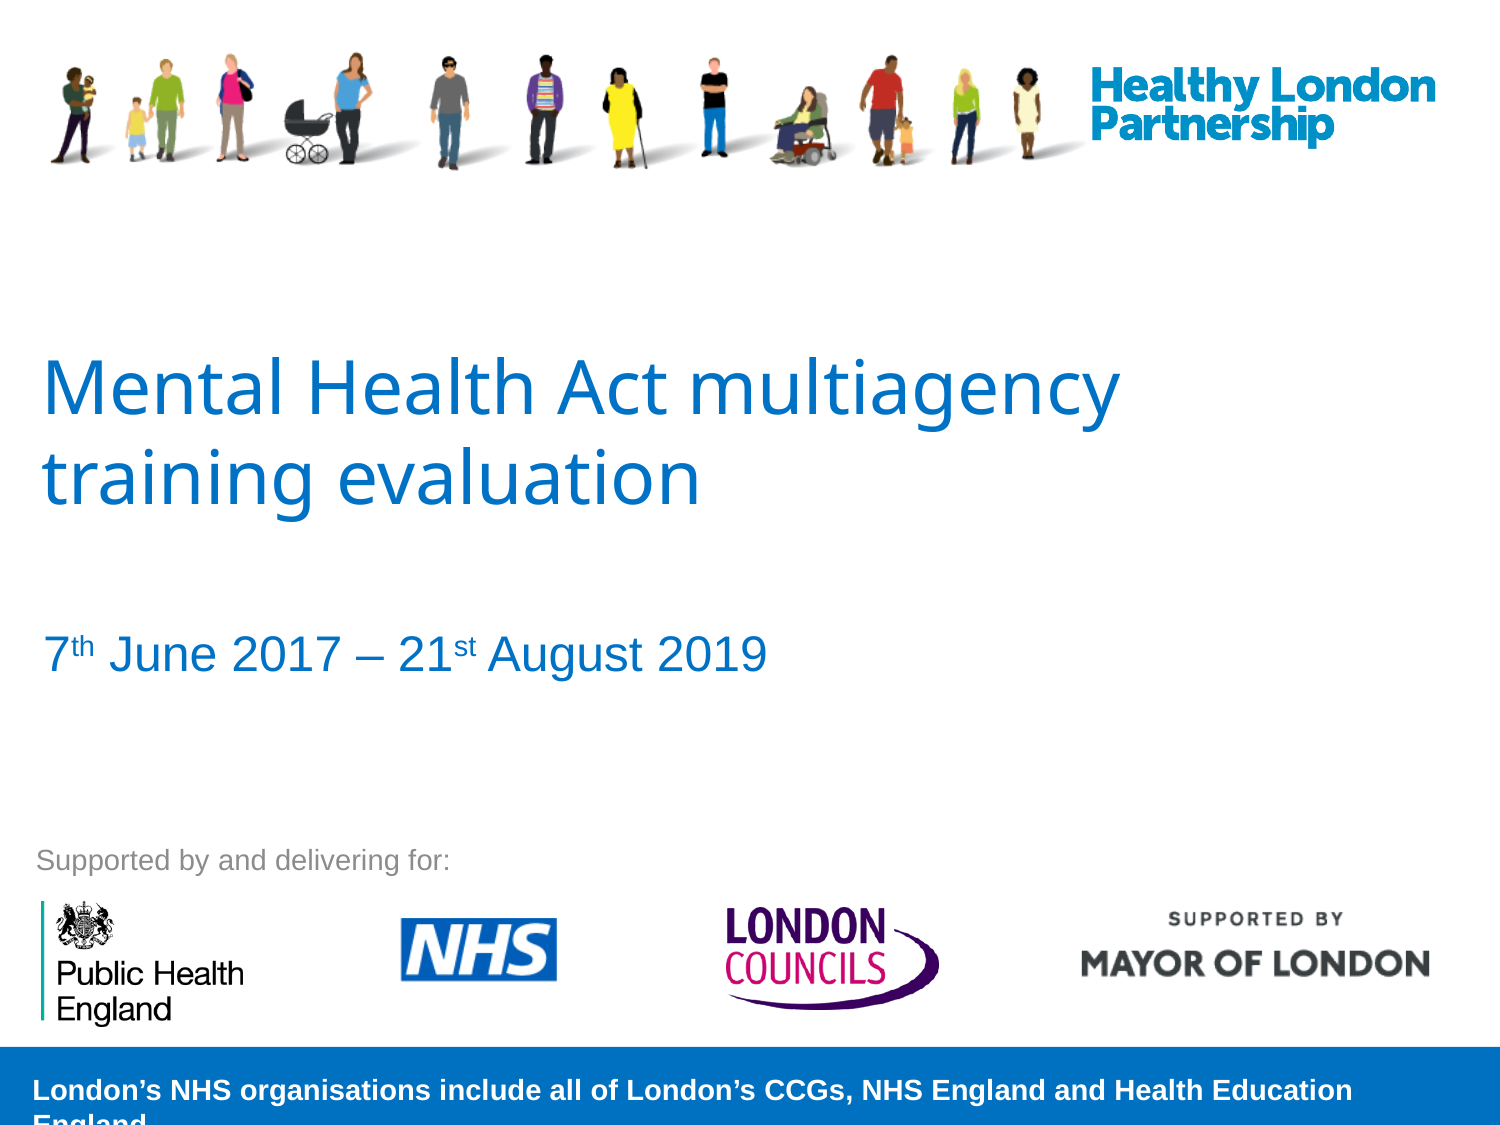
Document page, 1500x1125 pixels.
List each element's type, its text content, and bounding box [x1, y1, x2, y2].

picture [1317, 122, 1325, 132]
picture [1071, 901, 1443, 1010]
picture [726, 907, 939, 1010]
title Mental Health Act multiagency training evaluation [41, 339, 1394, 610]
picture [41, 901, 243, 1027]
text_box 7th June 2017 – 21st August 2019 [43, 621, 1435, 776]
picture [5, 0, 1447, 247]
picture [398, 918, 561, 988]
